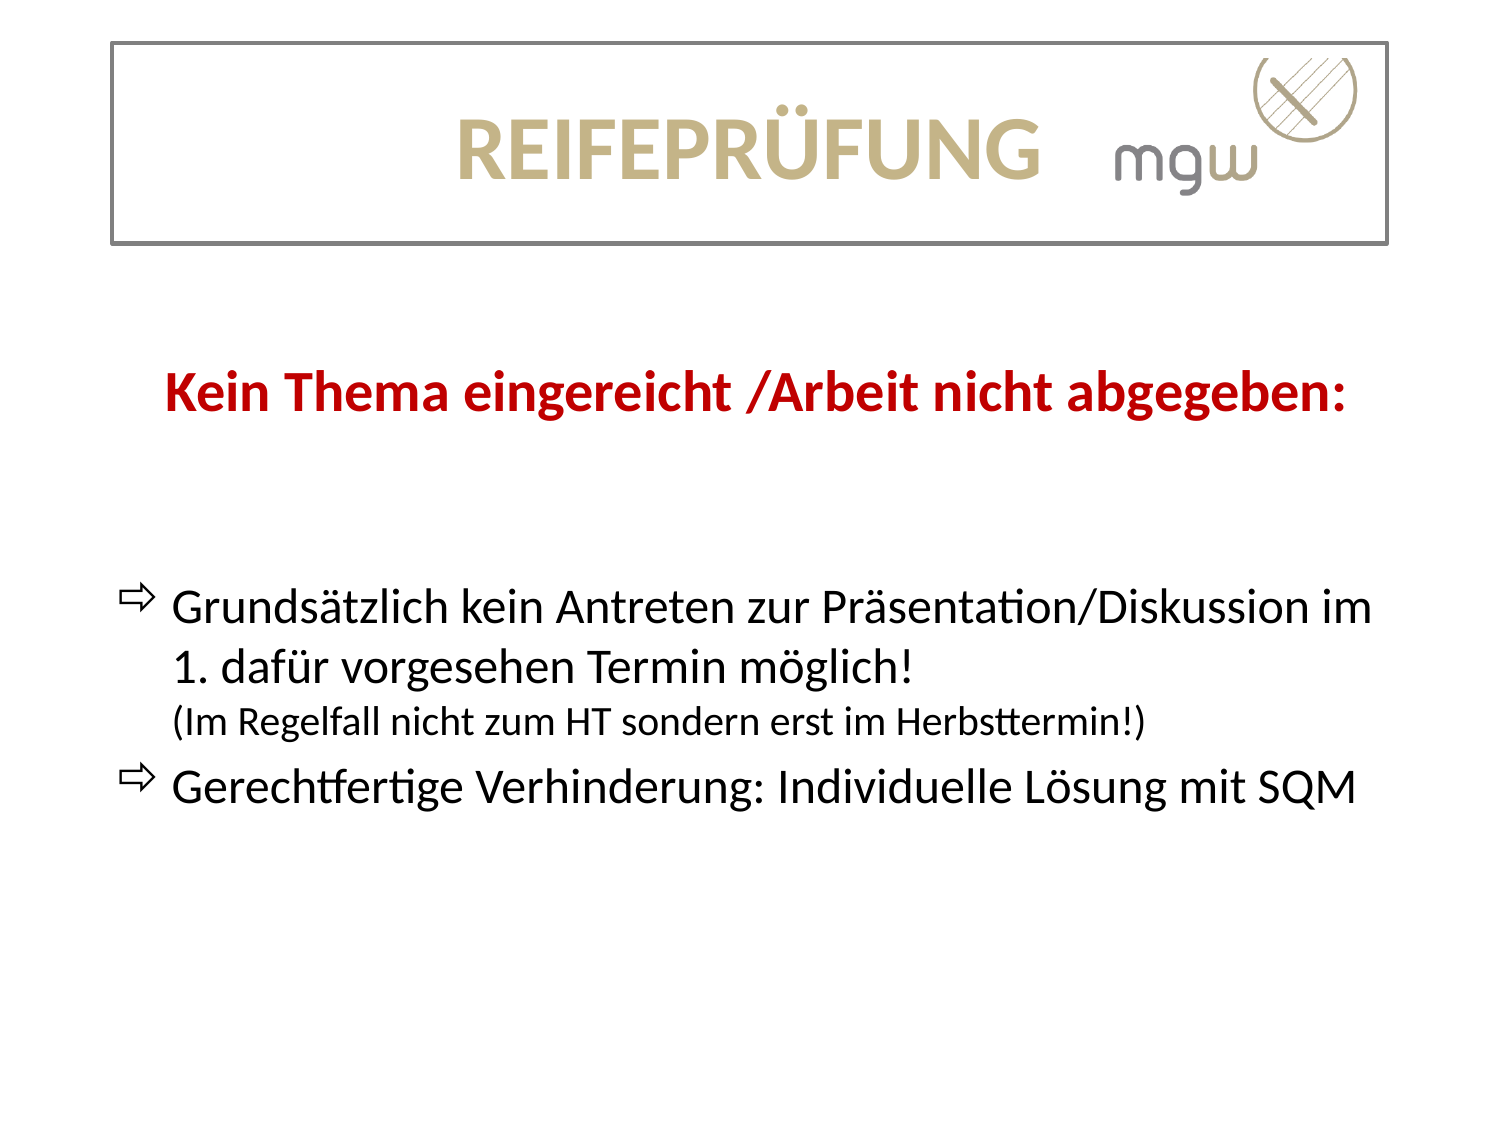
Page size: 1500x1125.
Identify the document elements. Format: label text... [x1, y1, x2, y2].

list Kein Thema eingereicht /Arbeit nicht abgegeben: Grundsätzlich kein Antreten zur Präsentation/Diskussion im 1. dafür vorgesehen Termin möglich! (Im Regelfall nicht zum HT sondern erst im Herbsttermin!) Gerechtfertige Verhinderung: Individuelle Lösung mit SQM [100, 184, 1413, 988]
text_box REIFEPRÜFUNG [110, 41, 1389, 246]
picture [1092, 58, 1368, 200]
